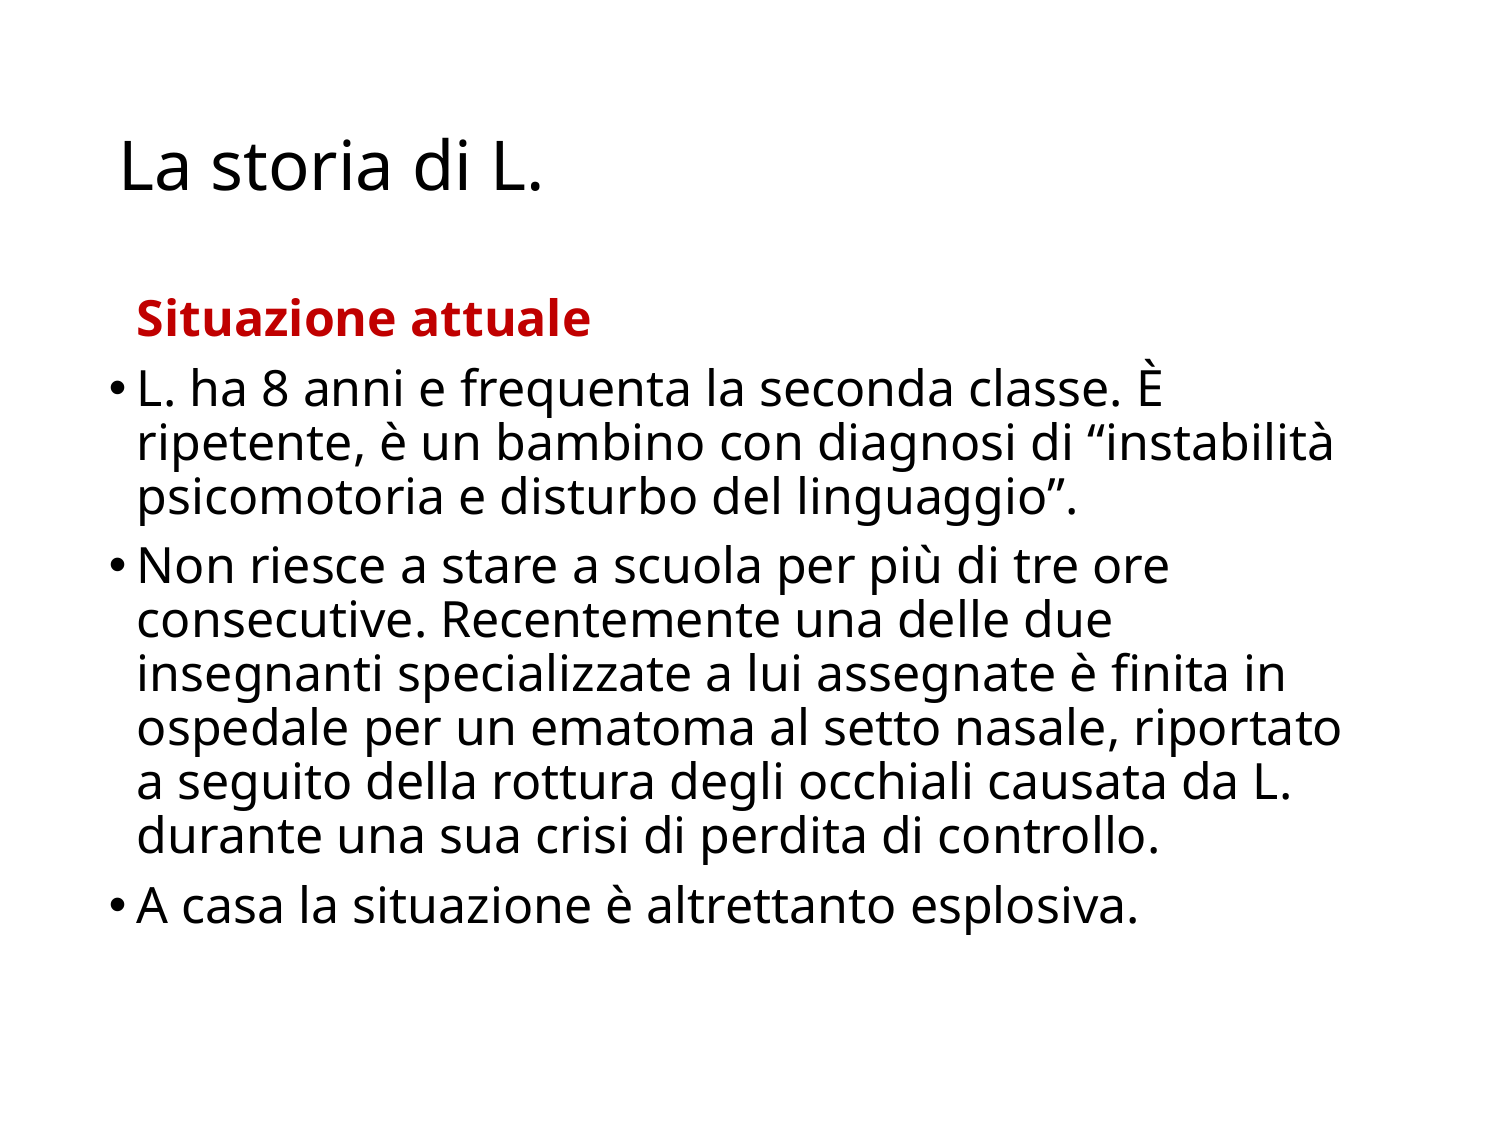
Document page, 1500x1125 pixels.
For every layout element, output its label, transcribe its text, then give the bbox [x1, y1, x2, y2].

list Situazione attuale L. ha 8 anni e frequenta la seconda classe. È ripetente, è un bambino con diagnosi di “instabilità psicomotoria e disturbo del linguaggio”. Non riesce a stare a scuola per più di tre ore consecutive. Recentemente una delle due insegnanti specializzate a lui assegnate è finita in ospedale per un ematoma al setto nasale, riportato a seguito della rottura degli occhiali causata da L. durante una sua crisi di perdita di controllo. A casa la situazione è altrettanto esplosiva. [93, 285, 1369, 961]
title La storia di L. [103, 59, 1397, 278]
